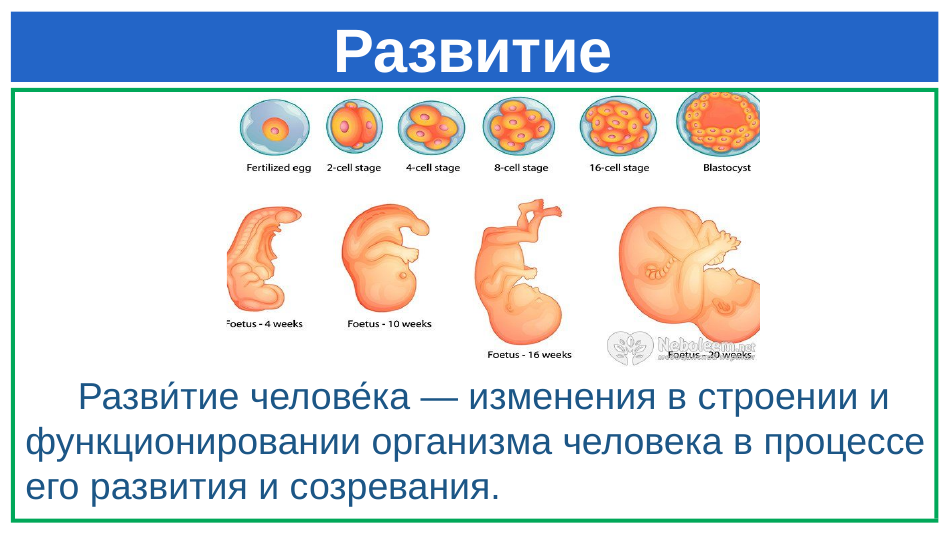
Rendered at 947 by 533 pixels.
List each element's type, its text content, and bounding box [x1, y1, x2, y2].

title Развитие [0, 21, 947, 86]
text_box Разви́тие челове́ка — изменения в строении и функционировании организма человека в процессе его развития и созревания. [10, 364, 947, 515]
picture [226, 92, 761, 367]
